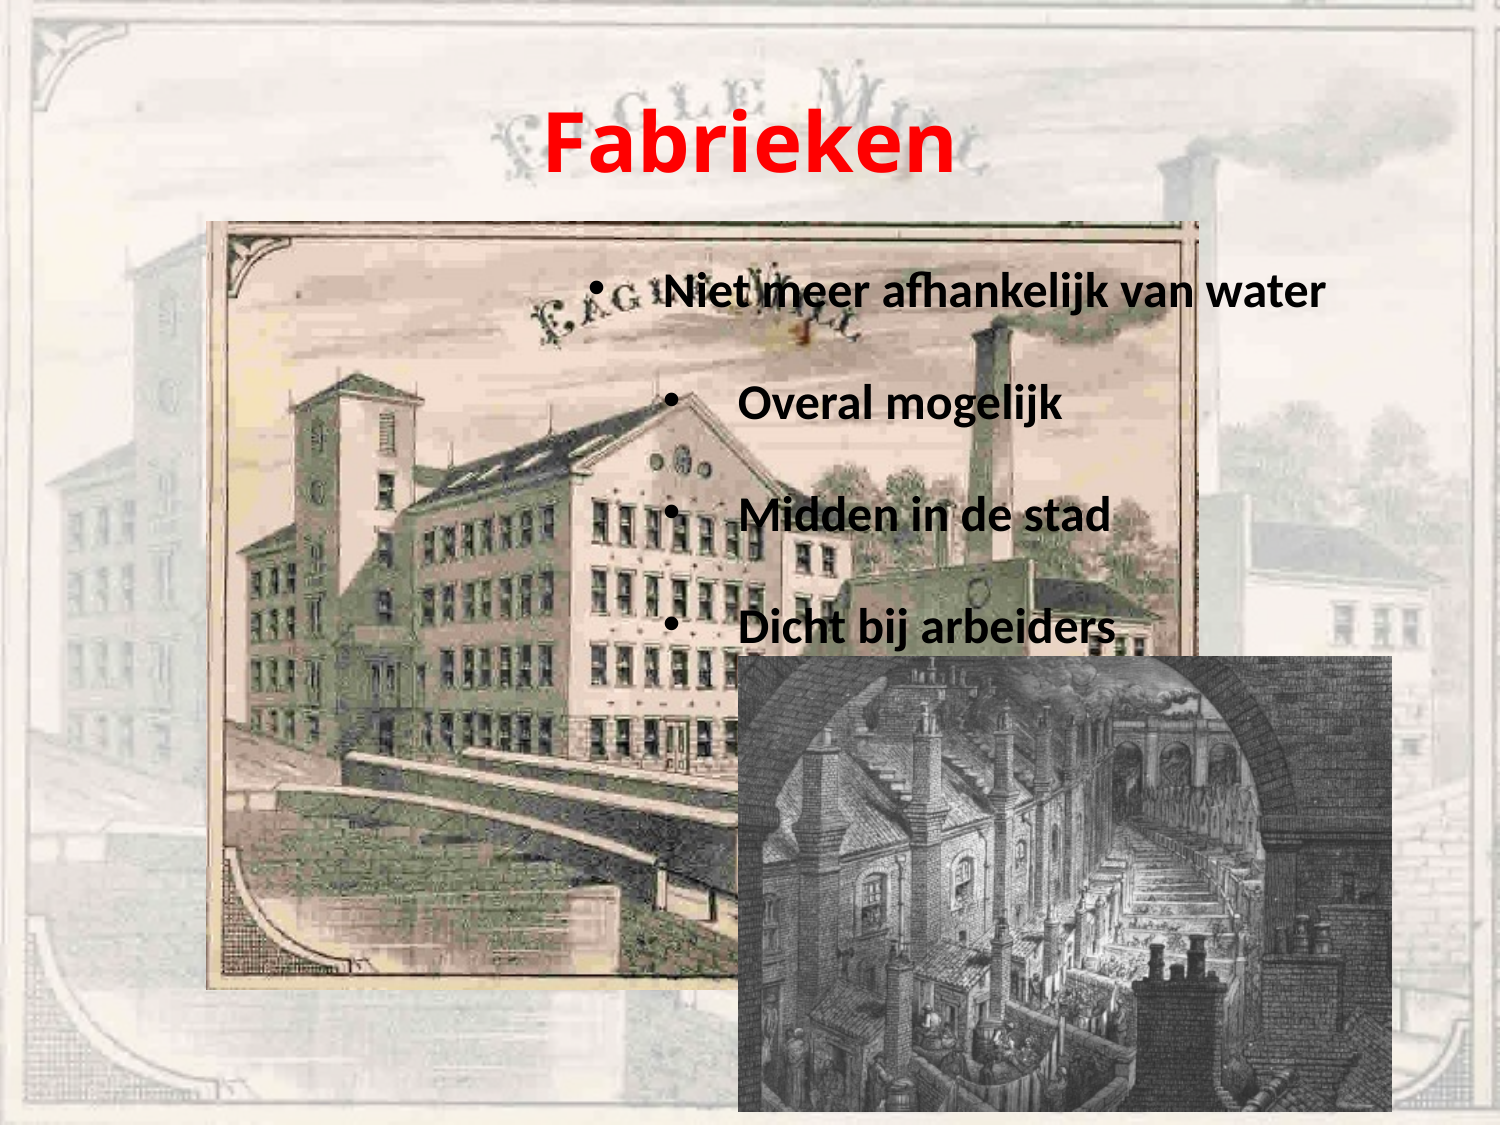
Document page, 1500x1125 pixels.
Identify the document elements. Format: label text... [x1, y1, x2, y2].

title Fabrieken [75, 45, 1425, 233]
picture [737, 656, 1392, 1112]
list Niet meer afhankelijk van water Overal mogelijk Midden in de stad Dicht bij arbeiders [572, 208, 1425, 935]
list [206, 221, 1200, 990]
